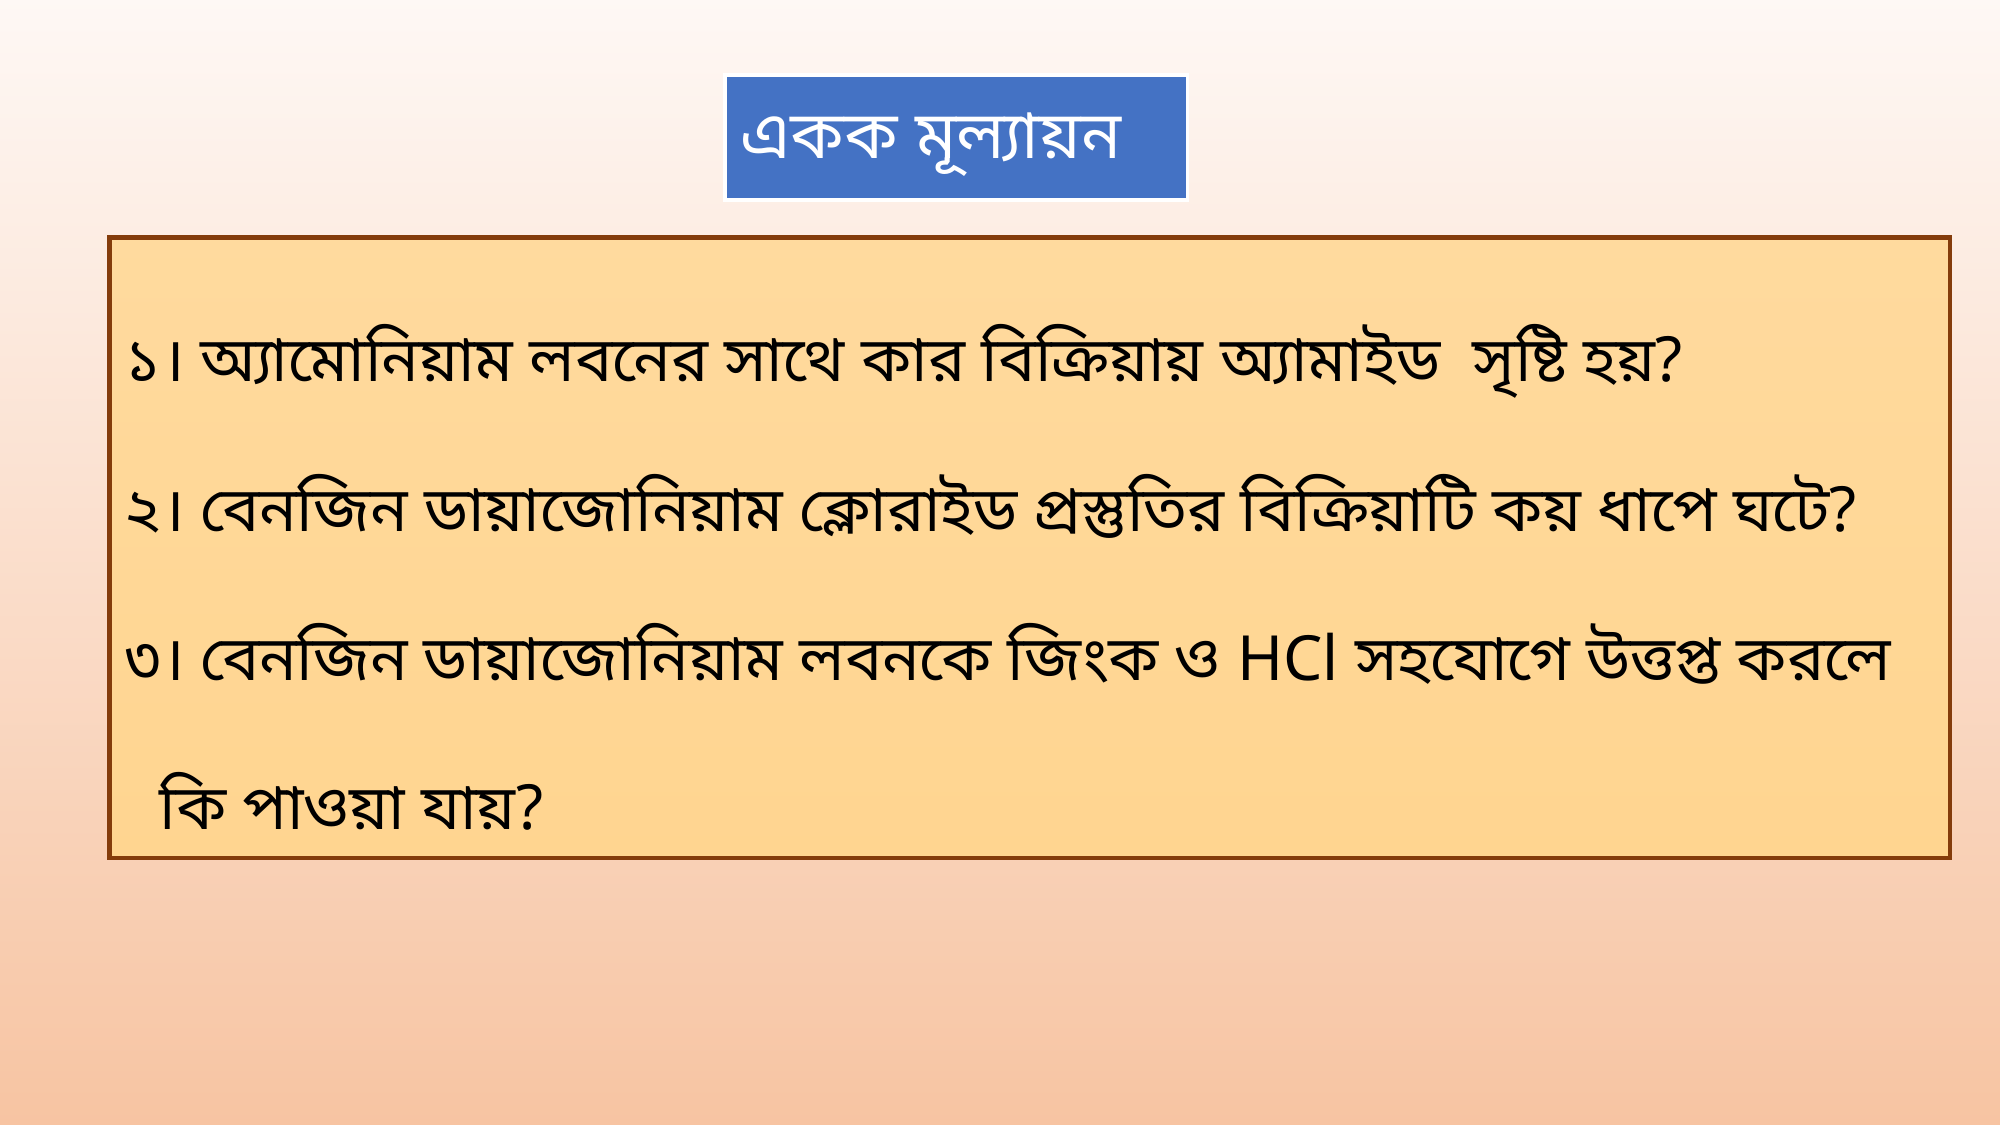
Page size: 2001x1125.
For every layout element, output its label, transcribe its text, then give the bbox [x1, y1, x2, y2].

title একক মূল্যায়ন [723, 73, 1189, 202]
list ১। অ্যামোনিয়াম লবনের সাথে কার বিক্রিয়ায় অ্যামাইড সৃষ্টি হয়? ২। বেনজিন ডায়াজোনিয়াম ক্লোরাইড প্রস্তুতির বিক্রিয়াটি কয় ধাপে ঘটে? ৩। বেনজিন ডায়াজোনিয়াম লবনকে জিংক ও HCl সহযোগে উত্তপ্ত করলে কি পাওয়া যায়? [109, 237, 1950, 859]
